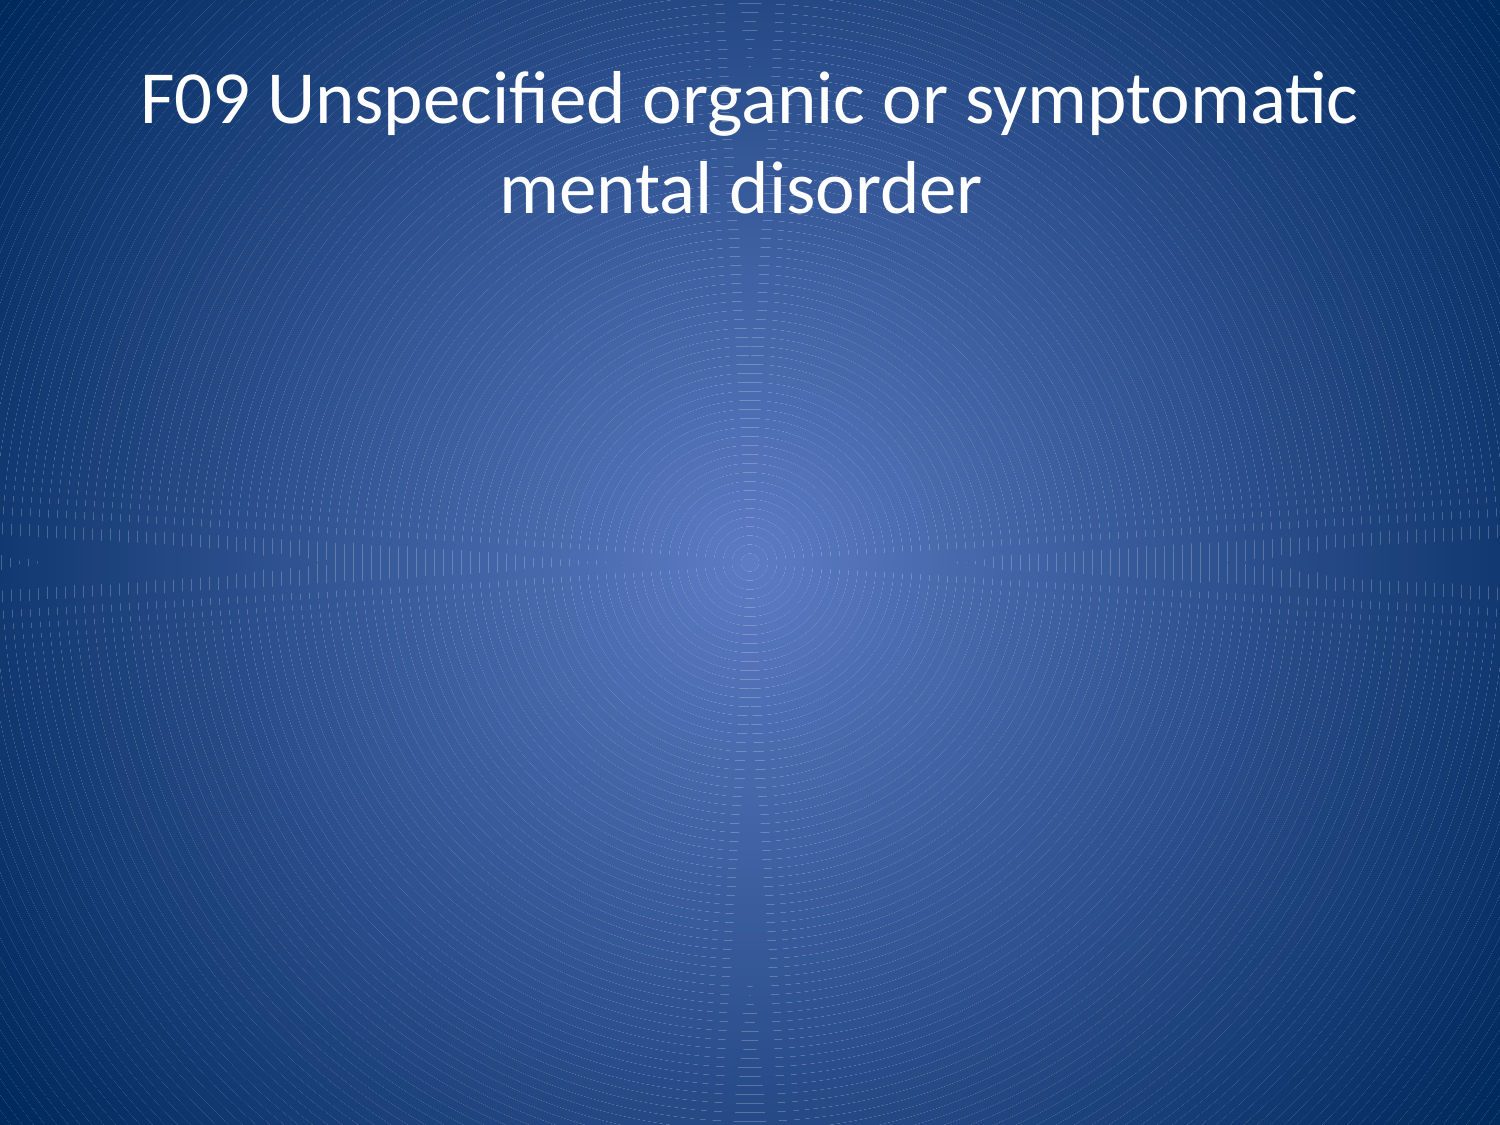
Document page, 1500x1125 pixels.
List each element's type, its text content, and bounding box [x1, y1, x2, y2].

title F09 Unspecified organic or symptomatic mental disorder [74, 44, 1426, 233]
